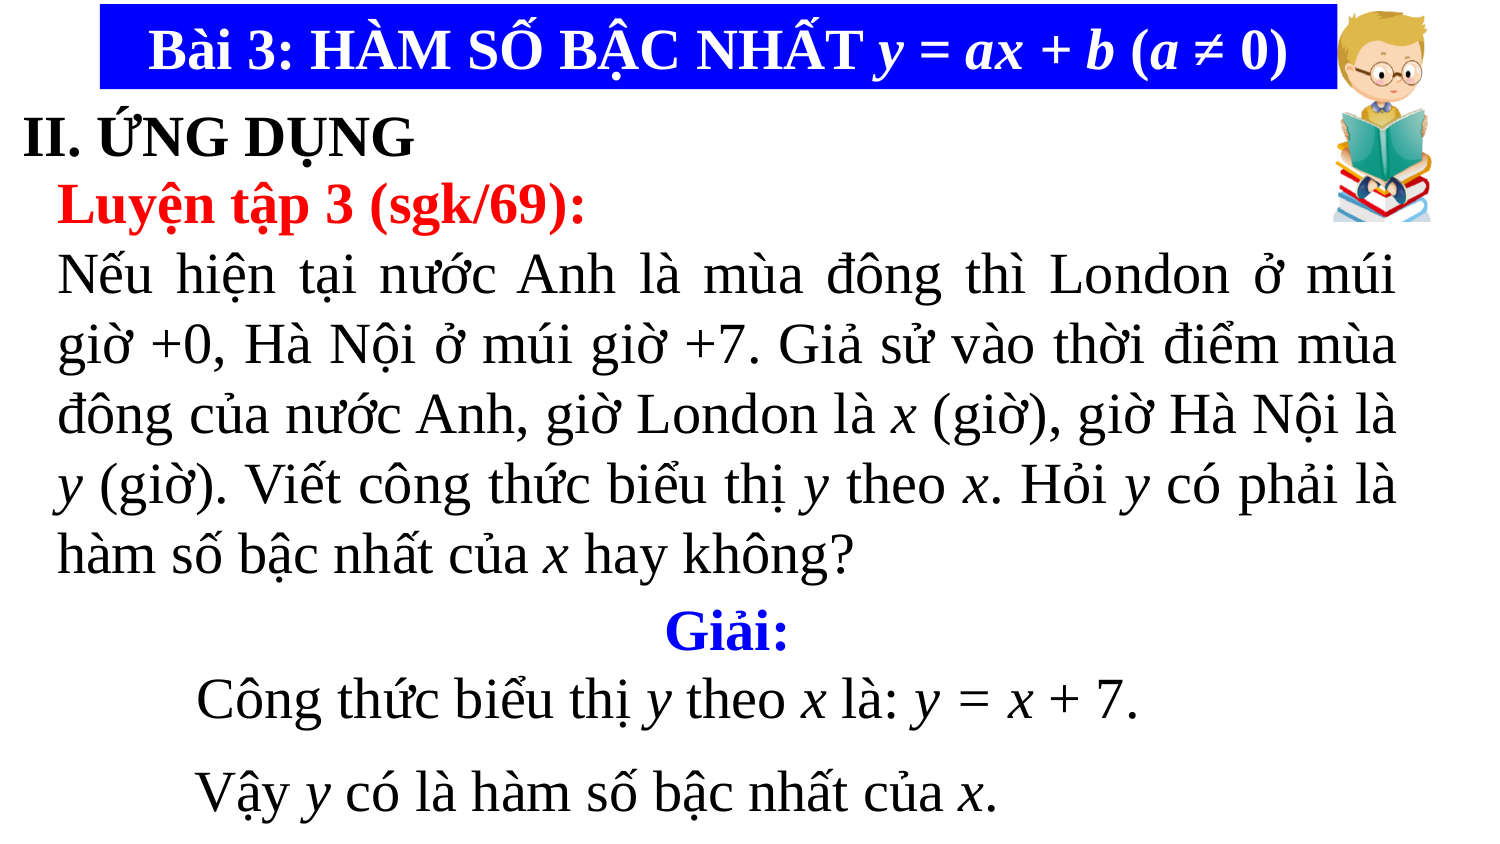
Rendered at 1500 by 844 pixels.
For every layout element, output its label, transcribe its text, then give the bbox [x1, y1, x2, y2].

text_box Công thức biểu thị y theo x là: y = x + 7. [181, 642, 1232, 738]
text_box Giải: [287, 574, 1347, 670]
picture [1274, 11, 1488, 223]
text_box Vậy y có là hàm số bậc nhất của x. [179, 735, 1014, 831]
text_box Bài 3: HÀM SỐ BẬC NHẤT y = ax + b (a ≠ 0) [99, 4, 1338, 90]
text_box Luyện tập 3 (sgk/69): Nếu hiện tại nước Anh là mùa đông thì London ở múi giờ +0, Hà Nội ở múi giờ +7. Giả sử vào thời điểm mùa đông của nước Anh, giờ London là x (giờ), giờ Hà Nội là y (giờ). Viết công thức biểu thị y theo x. Hỏi y có phải là hàm số bậc nhất của x hay không? [42, 157, 1413, 593]
text_box II. ỨNG DỤNG [7, 90, 431, 175]
